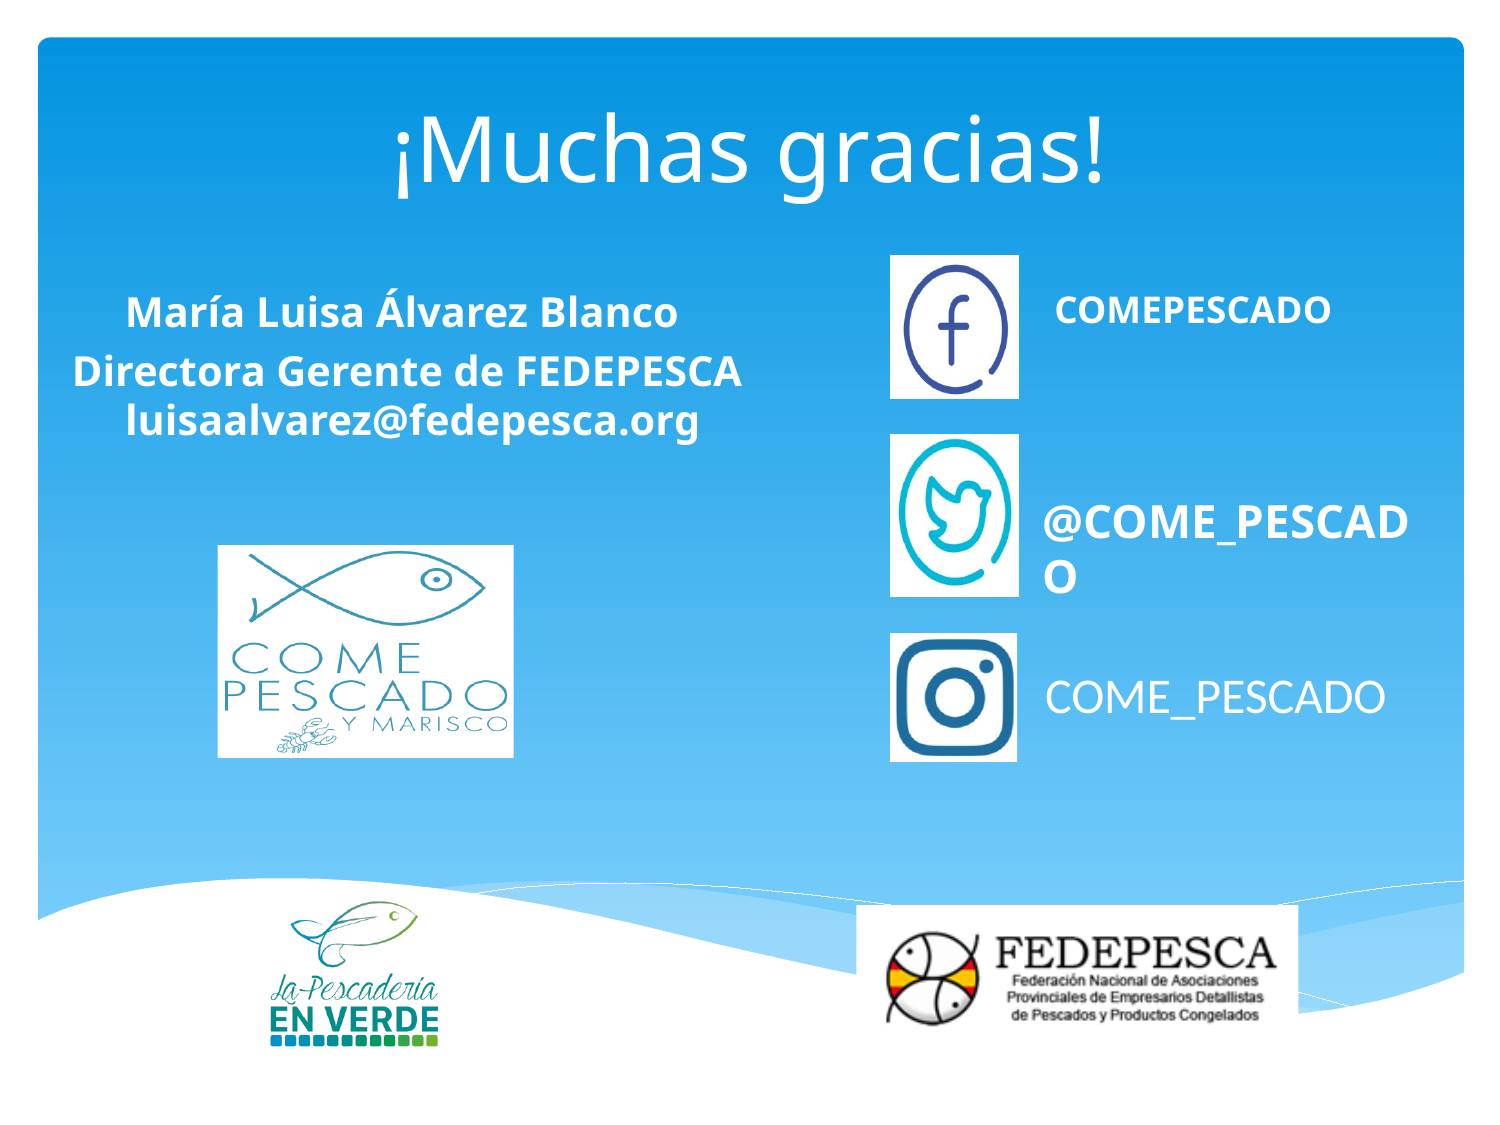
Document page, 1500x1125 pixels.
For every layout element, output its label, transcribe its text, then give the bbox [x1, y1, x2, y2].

picture [253, 888, 455, 1059]
text_box [890, 255, 1019, 399]
text_box [890, 434, 1019, 597]
text_box [890, 633, 1018, 762]
picture [856, 904, 1299, 1059]
text_box @COME_PESCADO [1027, 485, 1447, 545]
text_box COMEPESCADO [1039, 279, 1388, 362]
subtitle María Luisa Álvarez Blanco Directora Gerente de FEDEPESCA luisaalvarez@fedepesca.org [53, 278, 762, 504]
text_box COME_PESCADO [1028, 656, 1466, 739]
text_box [217, 545, 514, 758]
title ¡Muchas gracias! [112, 66, 1388, 209]
